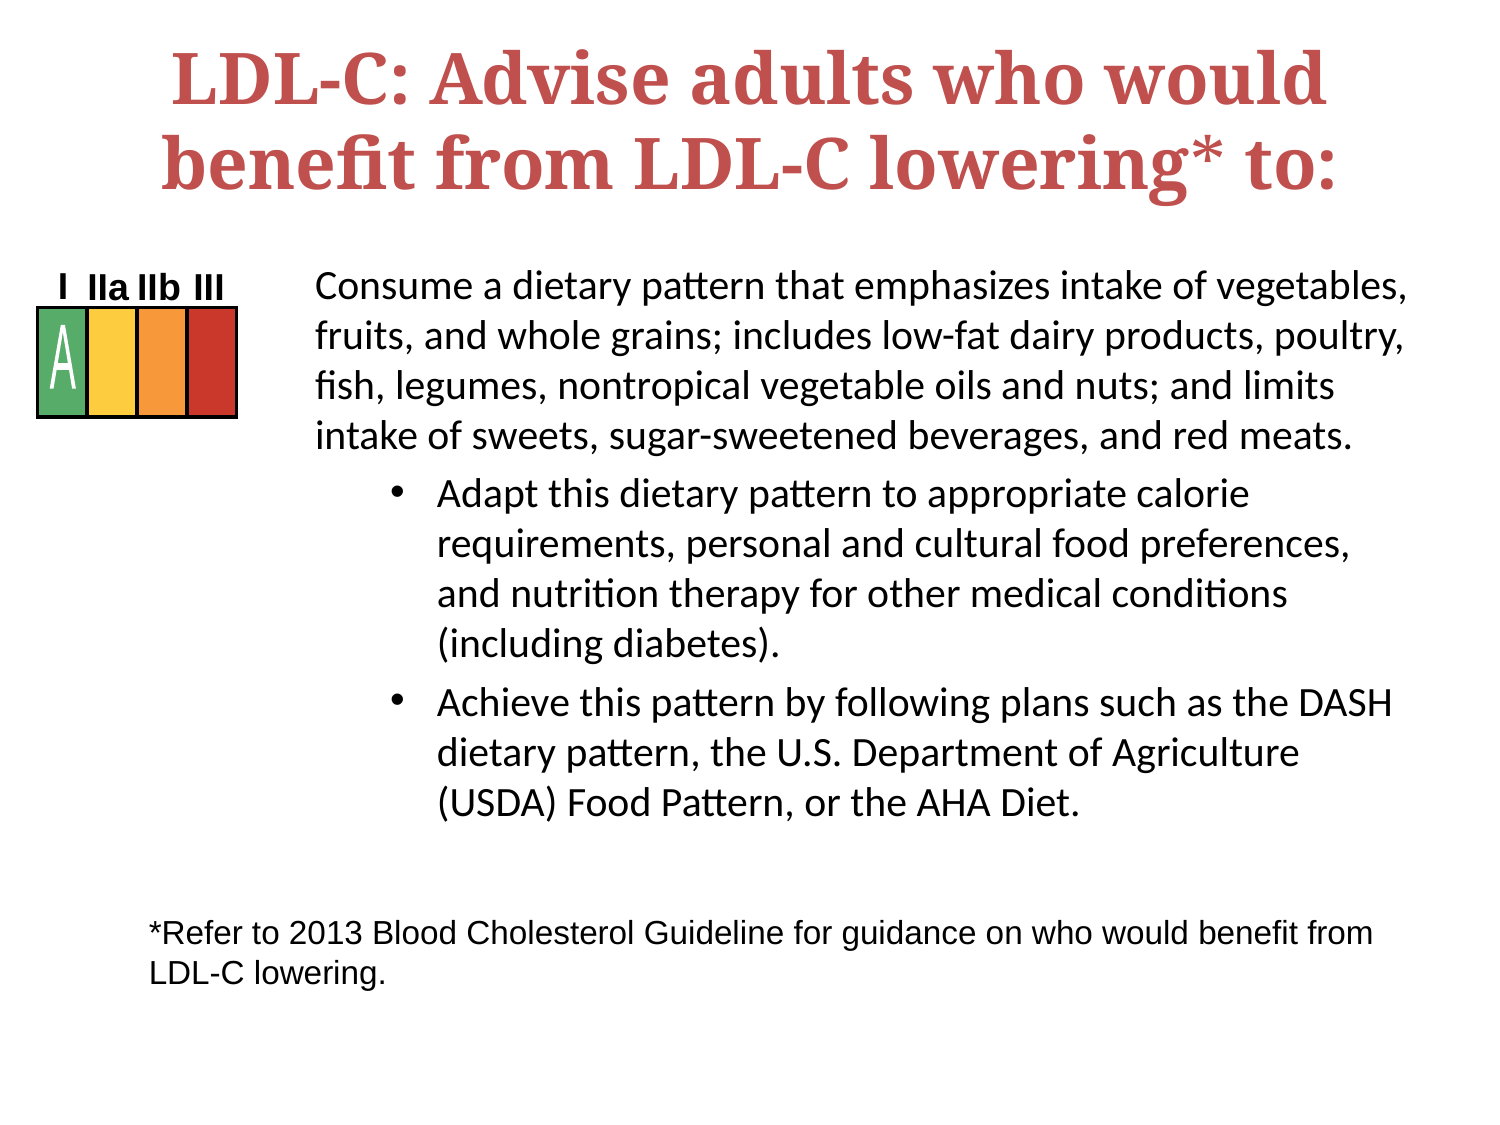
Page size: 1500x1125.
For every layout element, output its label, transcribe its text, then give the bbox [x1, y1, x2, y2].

text_box *Refer to 2013 Blood Cholesterol Guideline for guidance on who would benefit from LDL-C lowering. [134, 904, 1400, 999]
list Consume a dietary pattern that emphasizes intake of vegetables, fruits, and whole grains; includes low-fat dairy products, poultry, fish, legumes, nontropical vegetable oils and nuts; and limits intake of sweets, sugar-sweetened beverages, and red meats. Adapt this dietary pattern to appropriate calorie requirements, personal and cultural food preferences, and nutrition therapy for other medical conditions (including diabetes). Achieve this pattern by following plans such as the DASH dietary pattern, the U.S. Department of Agriculture (USDA) Food Pattern, or the AHA Diet. [300, 249, 1437, 950]
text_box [36, 262, 237, 418]
title LDL-C: Advise adults who would benefit from LDL-C lowering* to: [75, 24, 1425, 213]
